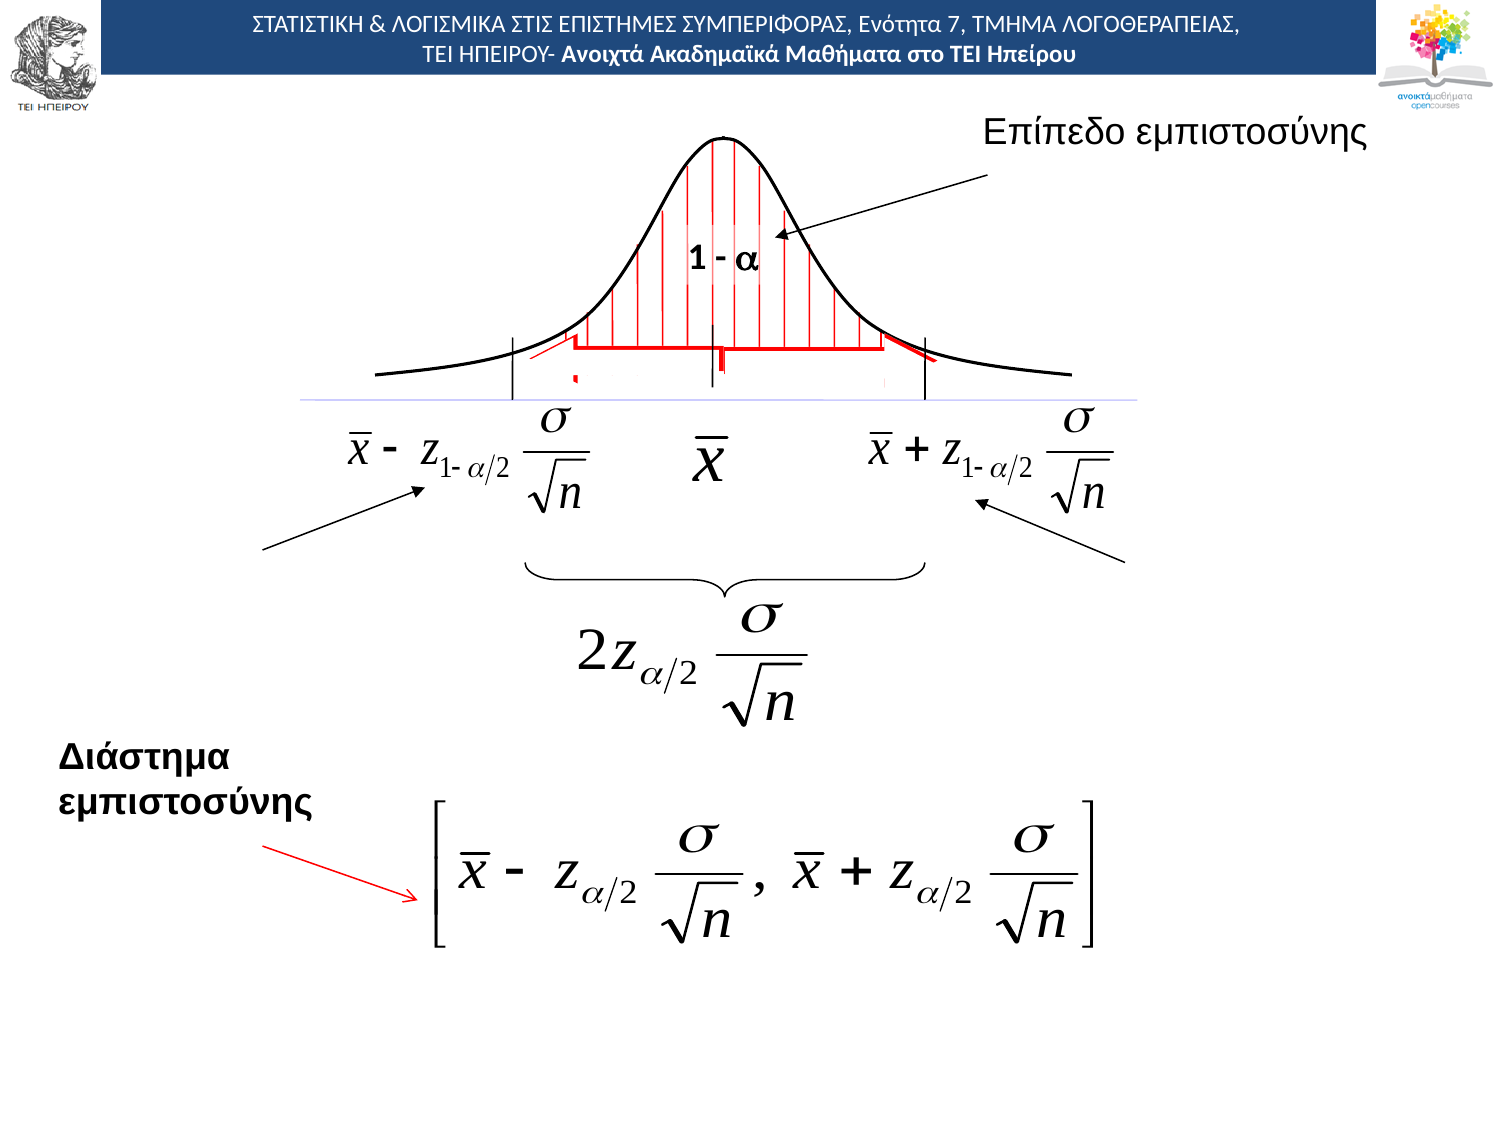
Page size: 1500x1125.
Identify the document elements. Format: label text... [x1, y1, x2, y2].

text_box ΣΤΑΤΙΣΤΙΚΗ & ΛΟΓΙΣΜΙΚΑ ΣΤΙΣ ΕΠΙΣΤΗΜΕΣ ΣΥΜΠΕΡΙΦΟΡΑΣ, Ενότητα 7, ΤΜΗΜΑ ΛΟΓΟΘΕΡΑΠΕΙΑΣ, ΤΕΙ ΗΠΕΙΡΟΥ- Ανοιχτά Ακαδημαϊκά Μαθήματα στο ΤΕΙ Ηπείρου [101, 0, 1373, 75]
picture [0, 0, 101, 114]
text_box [774, 99, 1451, 238]
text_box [338, 382, 1125, 526]
text_box [525, 562, 925, 580]
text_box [419, 787, 1118, 962]
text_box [566, 574, 821, 741]
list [1375, 0, 1500, 114]
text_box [262, 845, 418, 901]
text_box Διάστημα εμπιστοσύνης [33, 689, 428, 865]
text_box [374, 130, 1072, 376]
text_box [679, 421, 745, 500]
